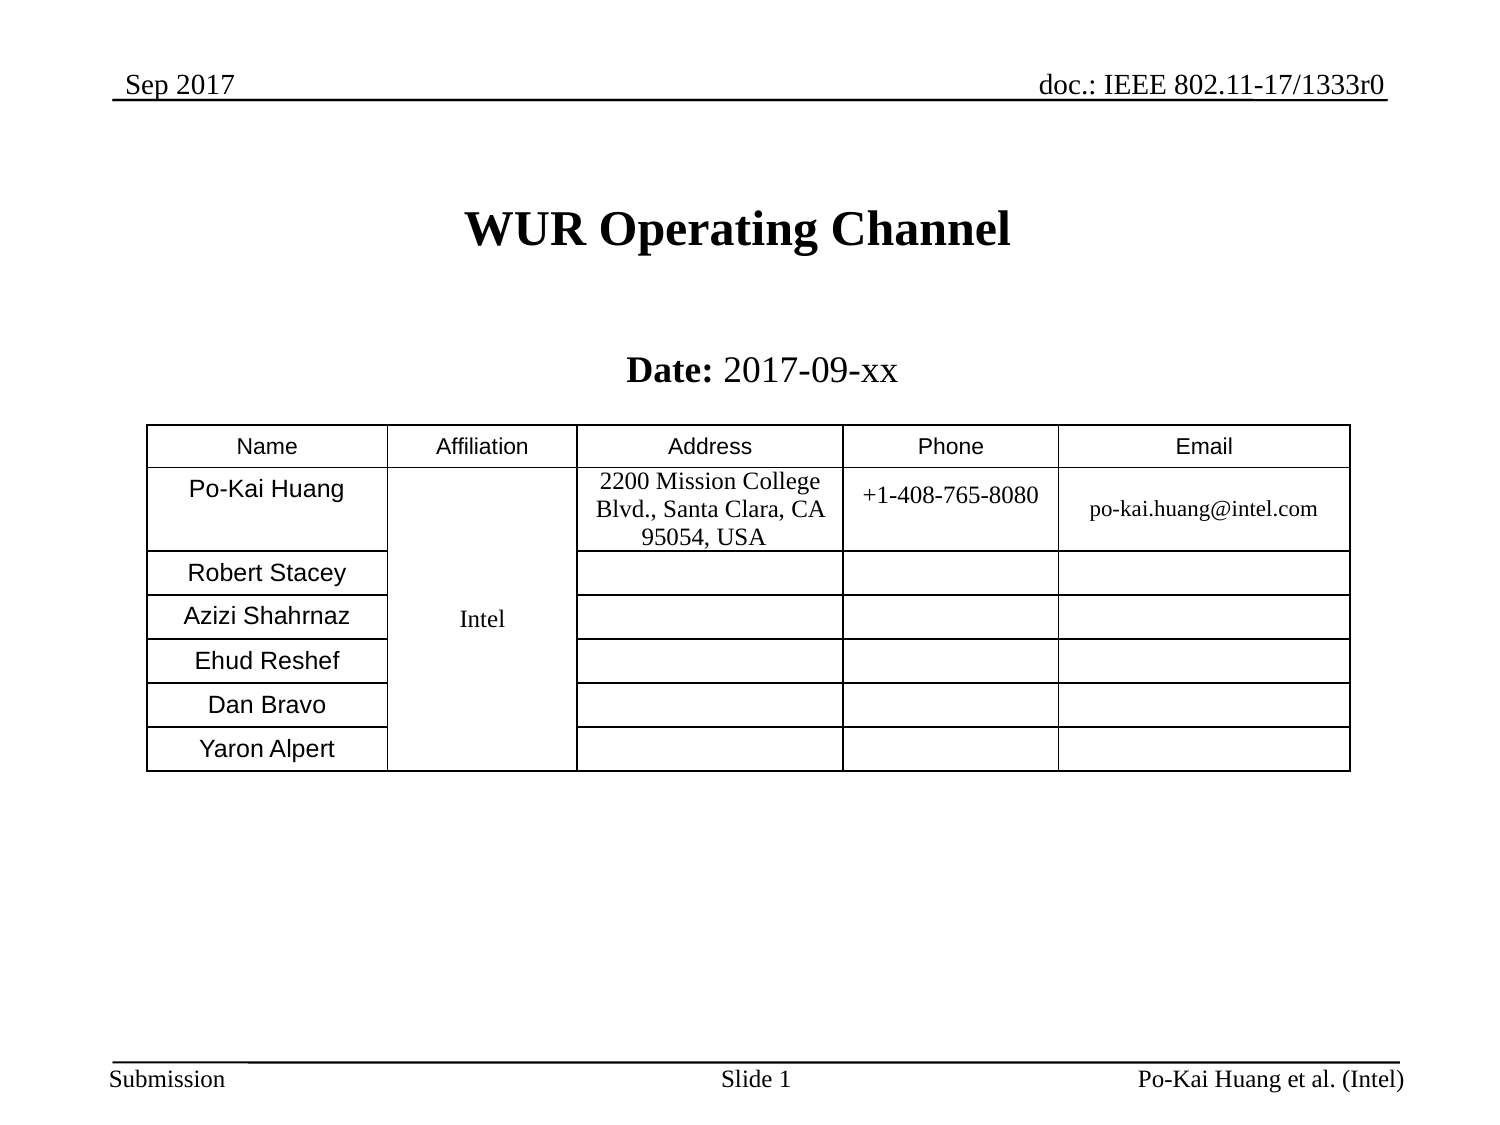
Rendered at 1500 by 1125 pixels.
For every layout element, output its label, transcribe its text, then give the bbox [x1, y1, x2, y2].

table_cell +1-408-765-8080 [844, 468, 1058, 550]
table_header Address [578, 426, 842, 467]
table_header Phone [844, 426, 1058, 467]
text_box [87, 412, 1350, 500]
table_header Name [148, 426, 387, 467]
list Date: 2017-09-xx [437, 337, 1088, 401]
table_cell Intel [388, 468, 576, 770]
table_cell Azizi Shahrnaz [148, 596, 387, 638]
table_cell [1059, 728, 1349, 770]
table_cell [1059, 684, 1349, 726]
footer Po-Kai Huang et al. (Intel) [1134, 1062, 1405, 1093]
table_cell [578, 640, 842, 682]
table_cell [1059, 640, 1349, 682]
table_cell [1059, 596, 1349, 638]
table_cell [844, 596, 1058, 638]
table_cell [578, 684, 842, 726]
table_cell po-kai.huang@intel.com [1059, 468, 1349, 550]
table_cell Yaron Alpert [148, 728, 387, 770]
table_cell [578, 728, 842, 770]
table_cell 2200 Mission College Blvd., Santa Clara, CA 95054, USA [578, 468, 842, 550]
table_header Email [1059, 426, 1349, 467]
table_cell Po-Kai Huang [148, 468, 387, 550]
table_cell Robert Stacey [148, 552, 387, 594]
table_cell [844, 640, 1058, 682]
table_cell [578, 552, 842, 594]
table_cell Ehud Reshef [148, 640, 387, 682]
table_cell Dan Bravo [148, 684, 387, 726]
table_cell [1059, 552, 1349, 594]
table_cell [844, 552, 1058, 594]
table_cell [578, 596, 842, 638]
table_cell [844, 684, 1058, 726]
table_header Affiliation [388, 426, 576, 467]
table_cell [844, 728, 1058, 770]
title WUR Operating Channel [37, 137, 1438, 313]
slide_number Slide 1 [712, 1062, 800, 1093]
